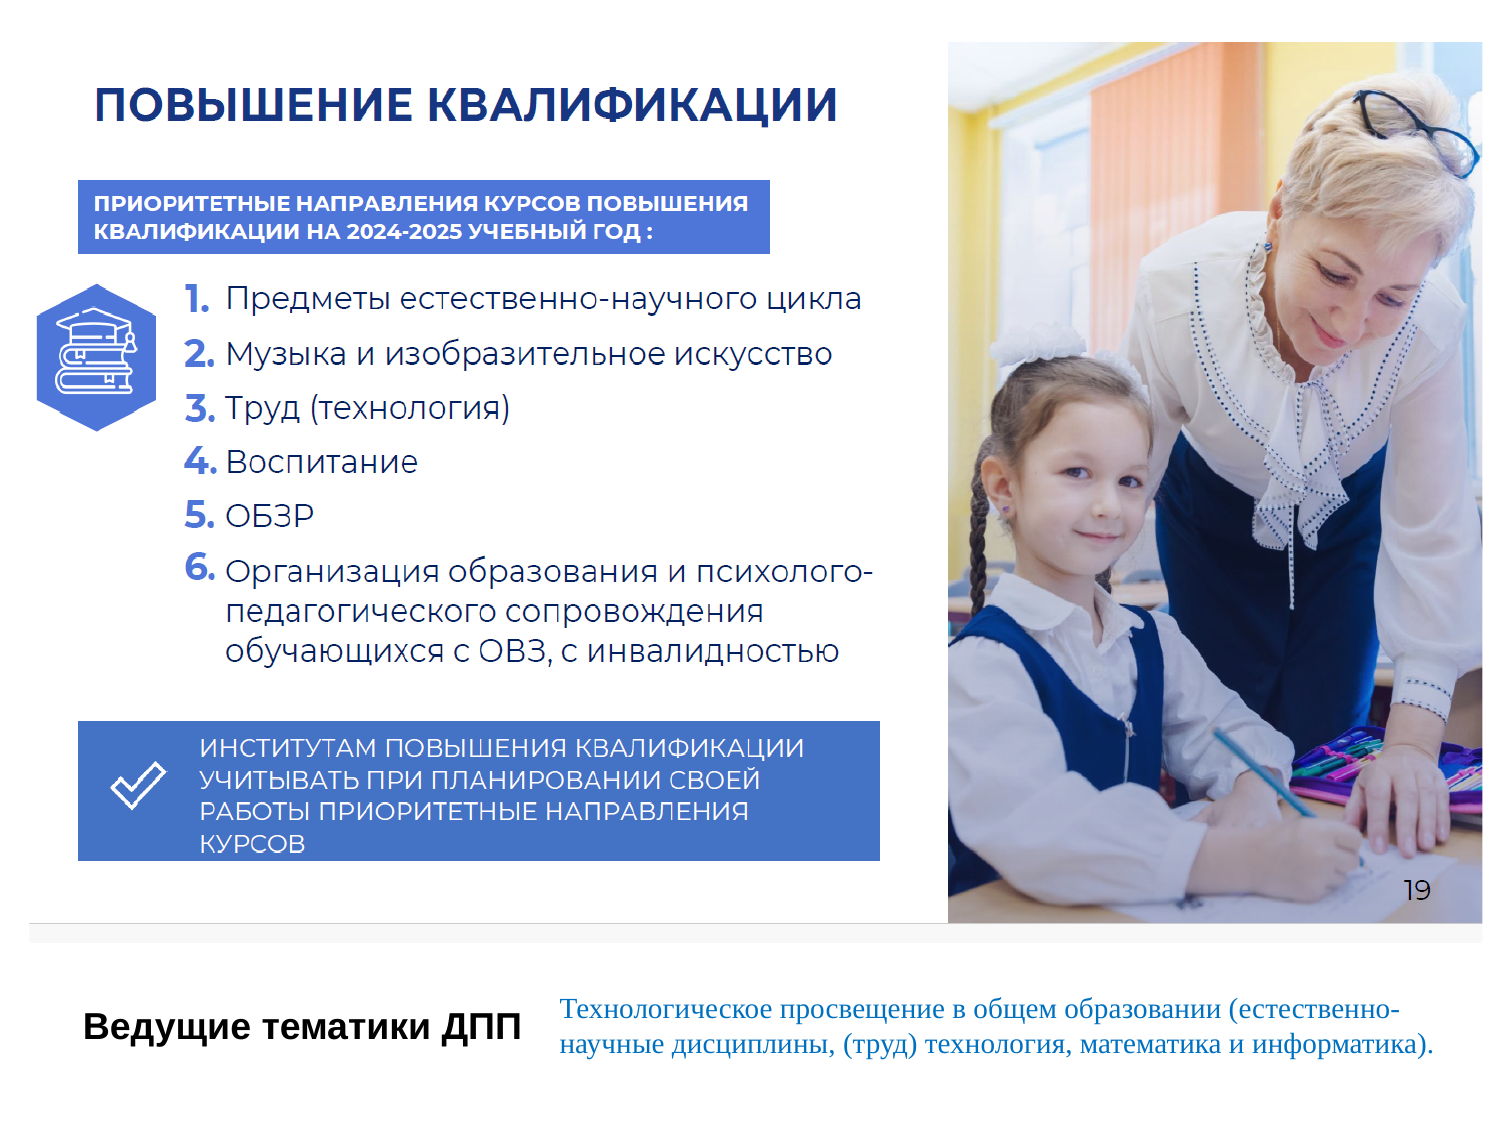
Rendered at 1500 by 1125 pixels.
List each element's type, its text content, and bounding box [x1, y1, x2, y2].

text_box Технологическое просвещение в общем образовании (естественно- научные дисциплины, (труд) технология, математика и информатика). [544, 982, 1500, 1067]
picture [29, 42, 1483, 943]
text_box Ведущие тематики ДПП [68, 994, 538, 1055]
